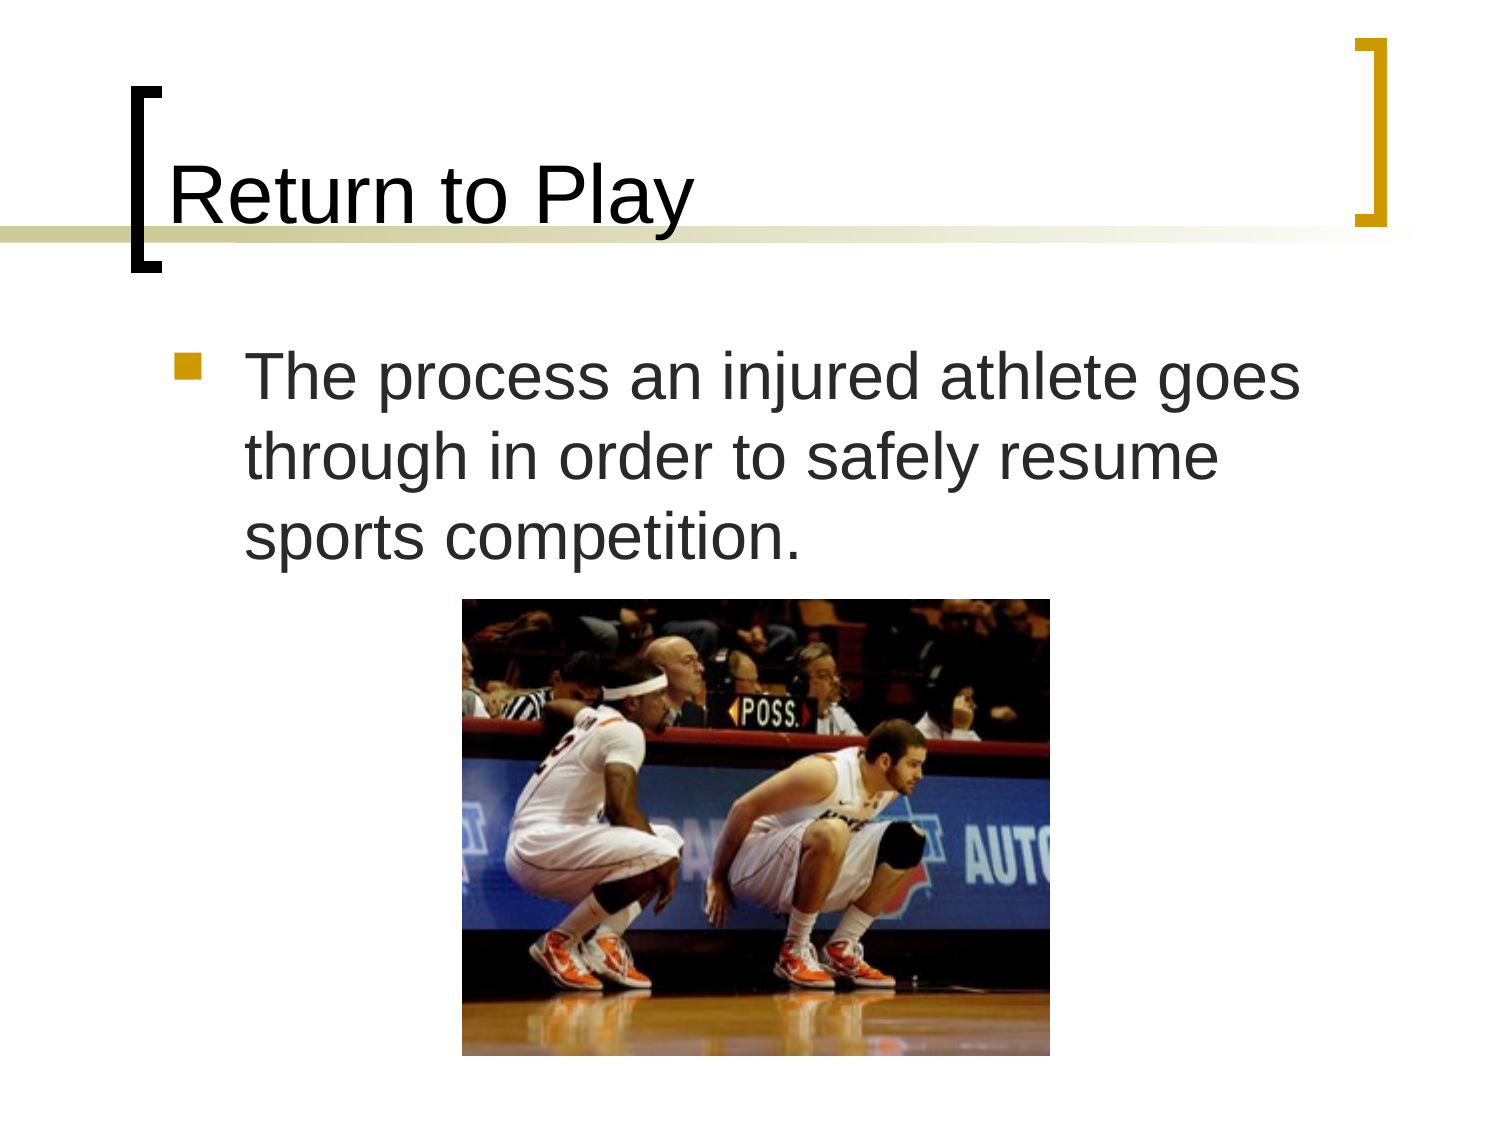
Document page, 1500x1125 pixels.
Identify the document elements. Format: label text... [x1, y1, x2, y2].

picture [462, 599, 1051, 1056]
list The process an injured athlete goes through in order to safely resume sports competition. [155, 324, 1413, 1001]
title Return to Play [152, 15, 1328, 248]
